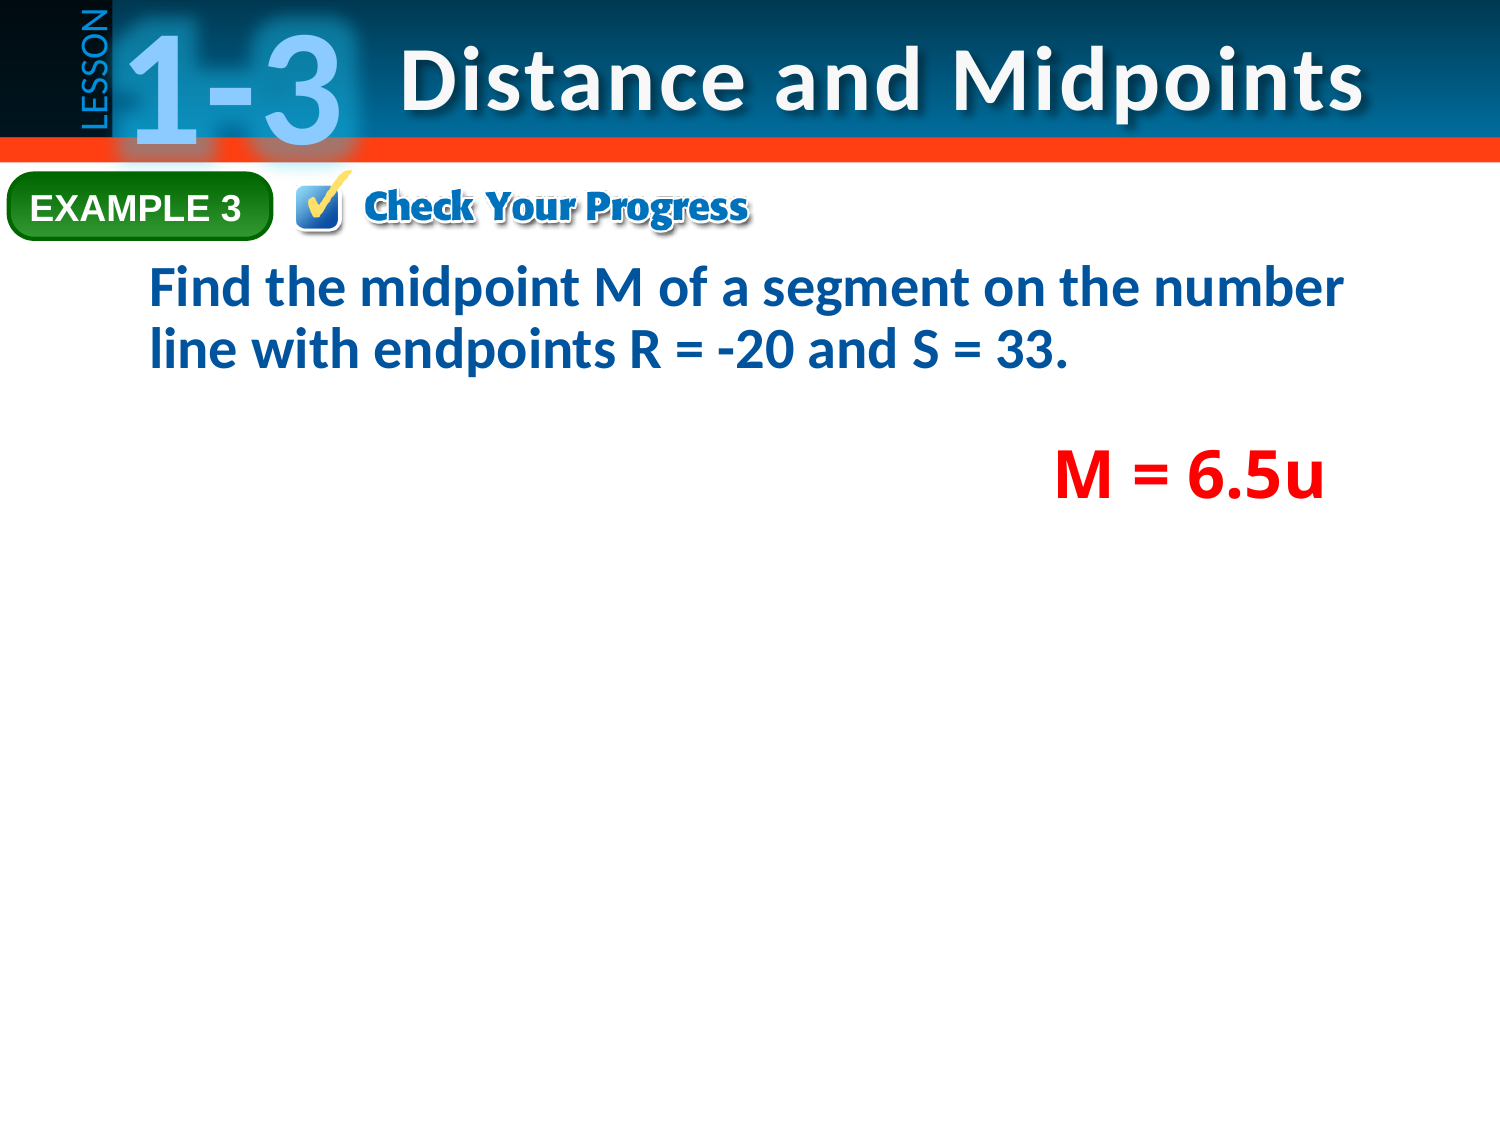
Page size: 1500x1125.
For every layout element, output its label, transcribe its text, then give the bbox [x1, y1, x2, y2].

text_box [267, 181, 274, 231]
picture [291, 162, 760, 248]
text_box Find the midpoint M of a segment on the number line with endpoints R = -20 and S = 33. [78, 248, 1375, 389]
text_box [20, 237, 260, 241]
text_box [19, 171, 261, 176]
text_box M = 6.5u [1037, 424, 1358, 520]
text_box EXAMPLE 3 [4, 176, 267, 237]
